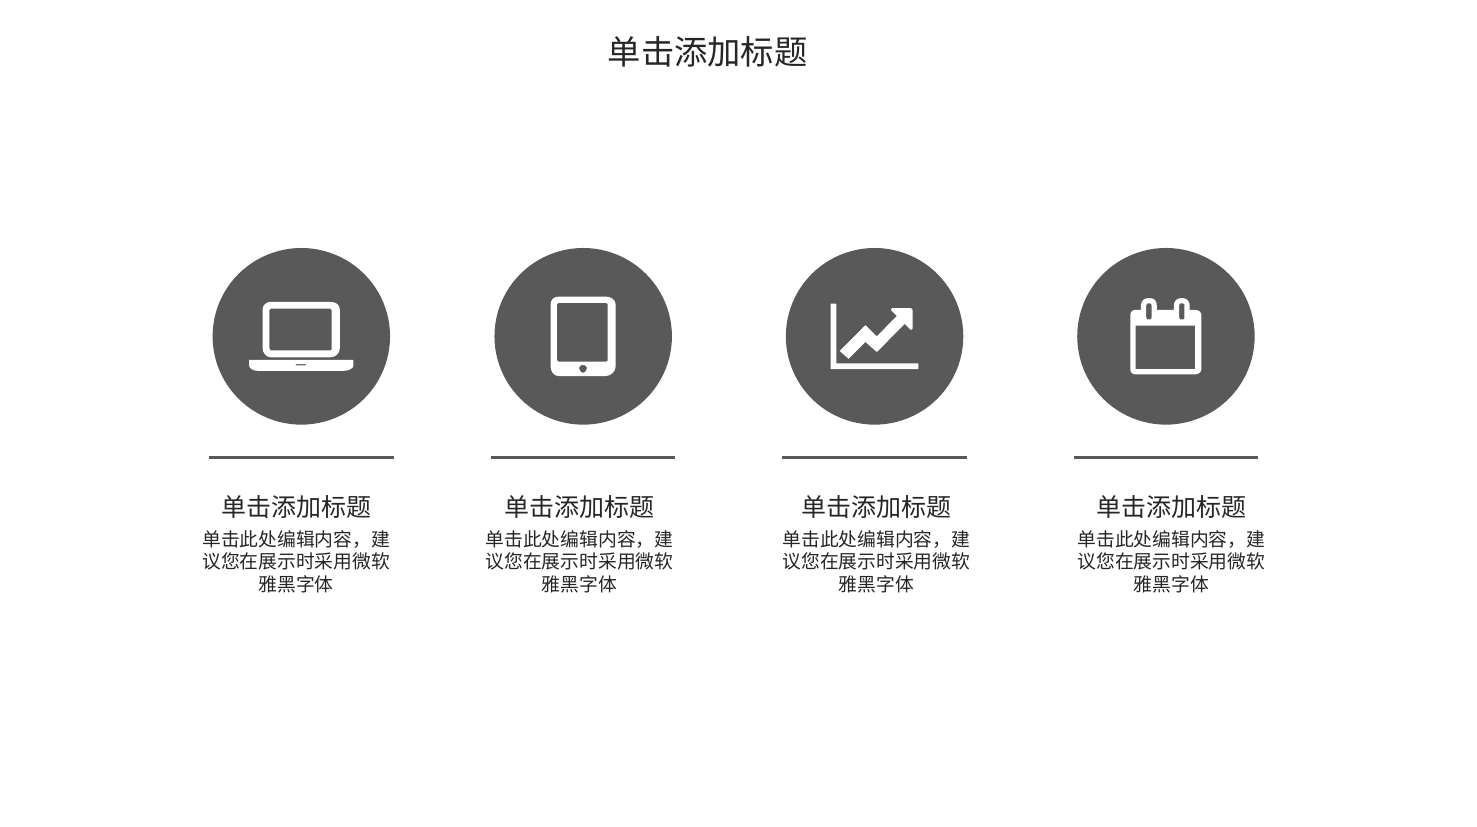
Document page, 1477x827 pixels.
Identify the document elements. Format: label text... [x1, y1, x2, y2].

text_box 单击添加标题 [1096, 491, 1247, 522]
text_box 单击添加标题 [593, 23, 1081, 79]
text_box [784, 246, 965, 426]
text_box [830, 303, 919, 370]
text_box [262, 301, 340, 358]
text_box [249, 359, 354, 371]
text_box 单击添加标题 [504, 491, 655, 522]
text_box 单击此处编辑内容，建议您在展示时采用微软雅黑字体 [485, 527, 674, 596]
text_box 单击添加标题 [801, 491, 952, 522]
text_box 单击添加标题 [221, 491, 372, 522]
text_box 单击此处编辑内容，建议您在展示时采用微软雅黑字体 [782, 527, 971, 596]
text_box [1076, 246, 1256, 426]
text_box 单击此处编辑内容，建议您在展示时采用微软雅黑字体 [1077, 527, 1266, 596]
text_box [211, 246, 392, 426]
text_box 单击此处编辑内容，建议您在展示时采用微软雅黑字体 [201, 527, 390, 596]
text_box [550, 296, 616, 377]
text_box [493, 246, 673, 426]
text_box [1130, 298, 1202, 375]
